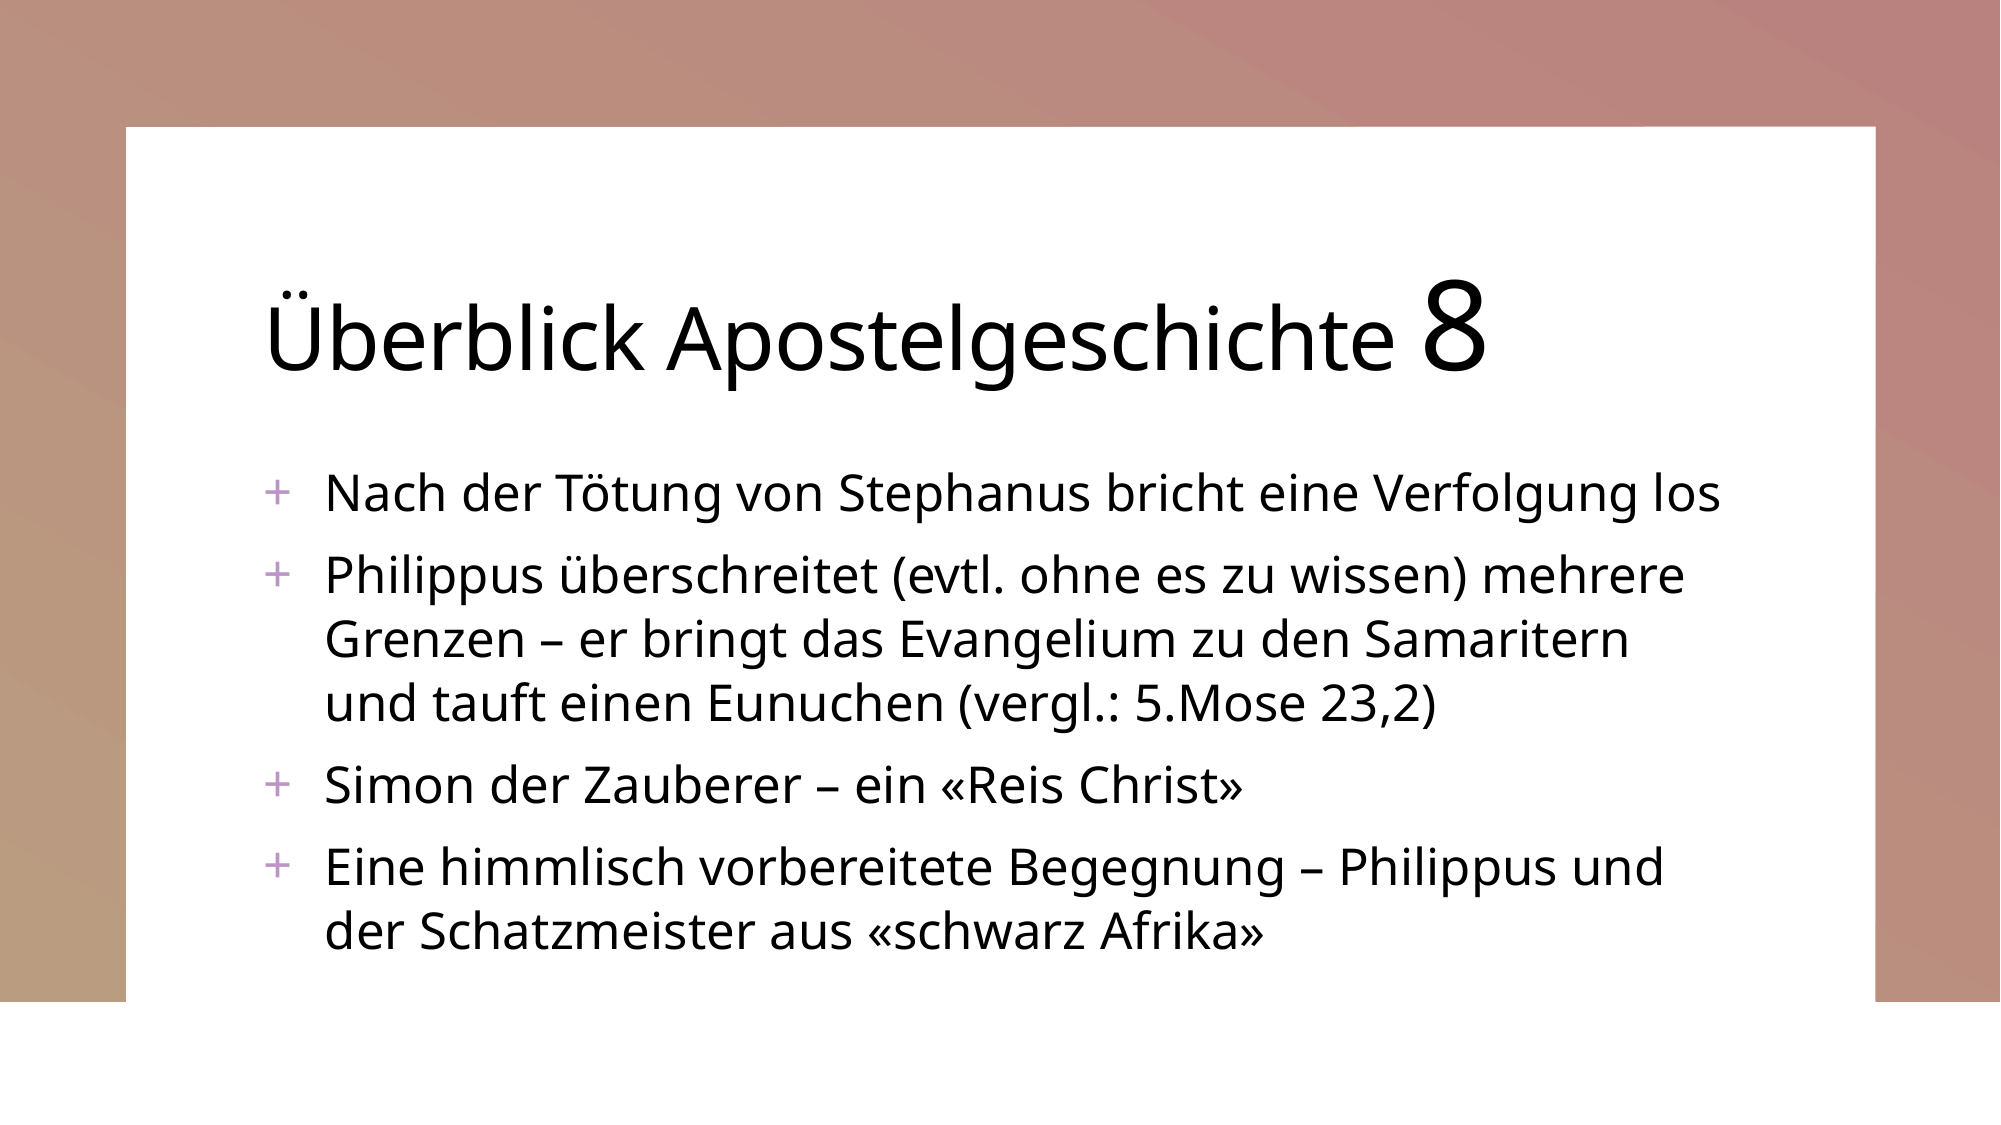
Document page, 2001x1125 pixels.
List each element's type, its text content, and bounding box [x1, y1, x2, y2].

title Überblick Apostelgeschichte 8 [248, 248, 1749, 450]
list Nach der Tötung von Stephanus bricht eine Verfolgung los Philippus überschreitet (evtl. ohne es zu wissen) mehrere Grenzen – er bringt das Evangelium zu den Samaritern und tauft einen Eunuchen (vergl.: 5.Mose 23,2) Simon der Zauberer – ein «Reis Christ» Eine himmlisch vorbereitete Begegnung – Philippus und der Schatzmeister aus «schwarz Afrika» [248, 450, 1749, 1001]
